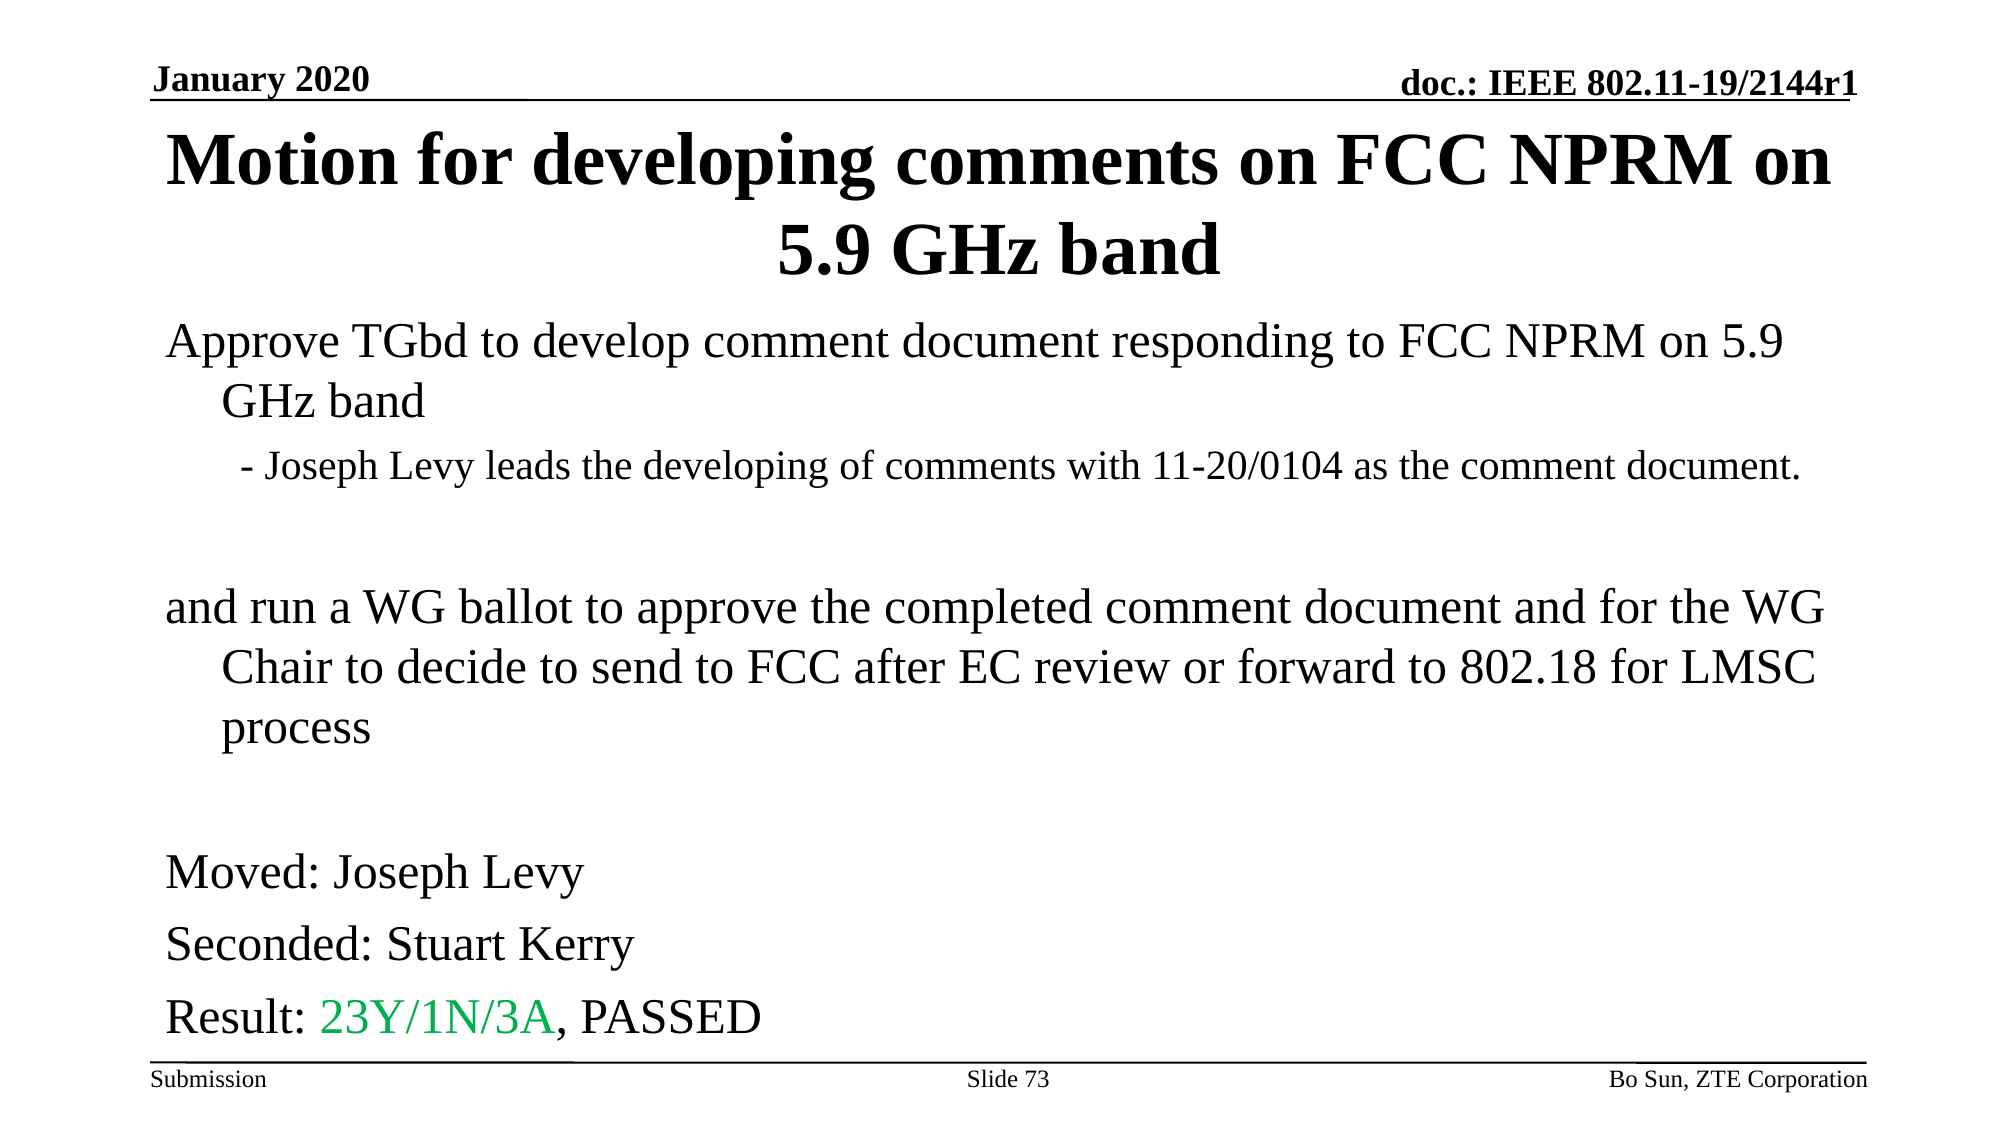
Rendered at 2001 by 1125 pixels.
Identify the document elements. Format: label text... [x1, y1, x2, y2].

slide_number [152, 54, 563, 100]
footer Bo Sun, ZTE Corporation [1171, 1061, 1869, 1093]
slide_number Slide 73 [950, 1061, 1067, 1123]
list Approve TGbd to develop comment document responding to FCC NPRM on 5.9 GHz band - Joseph Levy leads the developing of comments with 11-20/0104 as the comment document. and run a WG ballot to approve the completed comment document and for the WG Chair to decide to send to FCC after EC review or forward to 802.18 for LMSC process Moved: Joseph Levy Seconded: Stuart Kerry Result: 23Y/1N/3A, PASSED [149, 299, 1850, 1050]
title Motion for developing comments on FCC NPRM on 5.9 GHz band [149, 112, 1850, 288]
